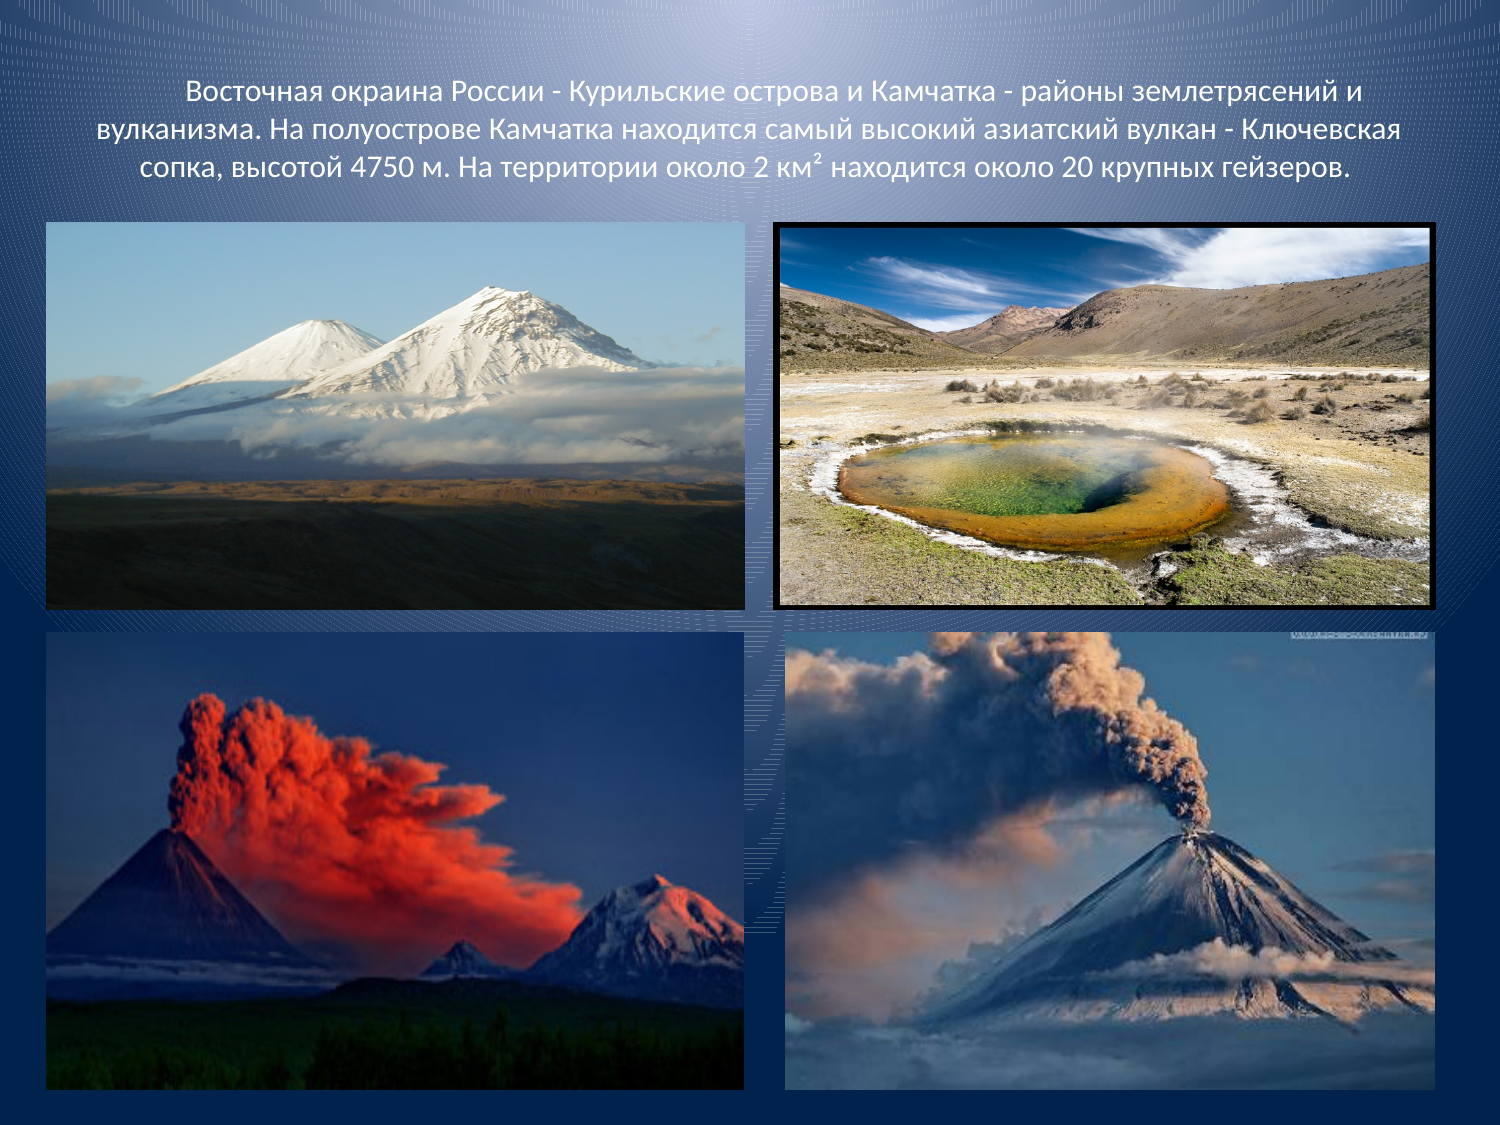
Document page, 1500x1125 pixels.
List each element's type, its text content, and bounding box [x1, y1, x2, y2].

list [46, 222, 745, 610]
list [773, 222, 1437, 610]
picture [46, 632, 744, 1091]
title Восточная окраина России - Курильские острова и Камчатка - районы землетрясений и вулканизма. На полуострове Камчатка находится самый высокий азиатский вулкан - Ключевская сопка, высотой 4750 м. На территории около 2 км² находится около 20 крупных гейзеров. [75, 45, 1425, 247]
picture [784, 632, 1436, 1091]
